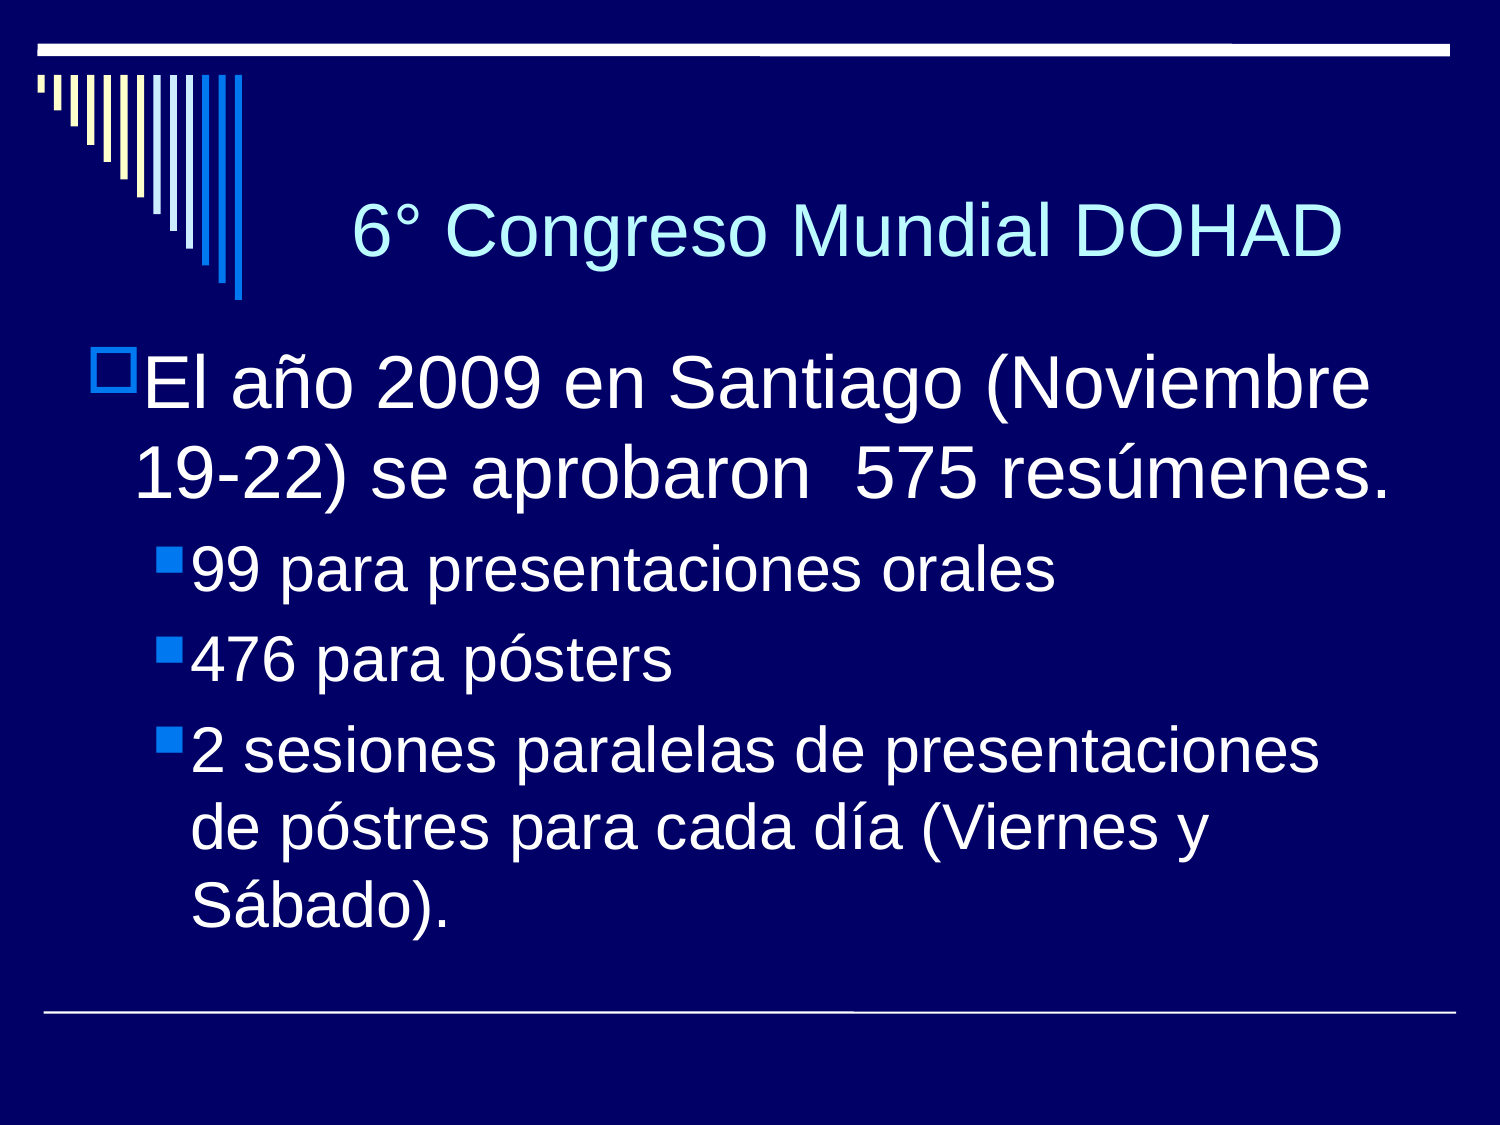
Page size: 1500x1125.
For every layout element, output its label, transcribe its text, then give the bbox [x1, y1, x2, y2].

list El año 2009 en Santiago (Noviembre 19-22) se aprobaron 575 resúmenes. 99 para presentaciones orales 476 para pósters 2 sesiones paralelas de presentaciones de póstres para cada día (Viernes y Sábado). [70, 326, 1421, 1020]
title 6° Congreso Mundial DOHAD [243, 41, 1454, 280]
